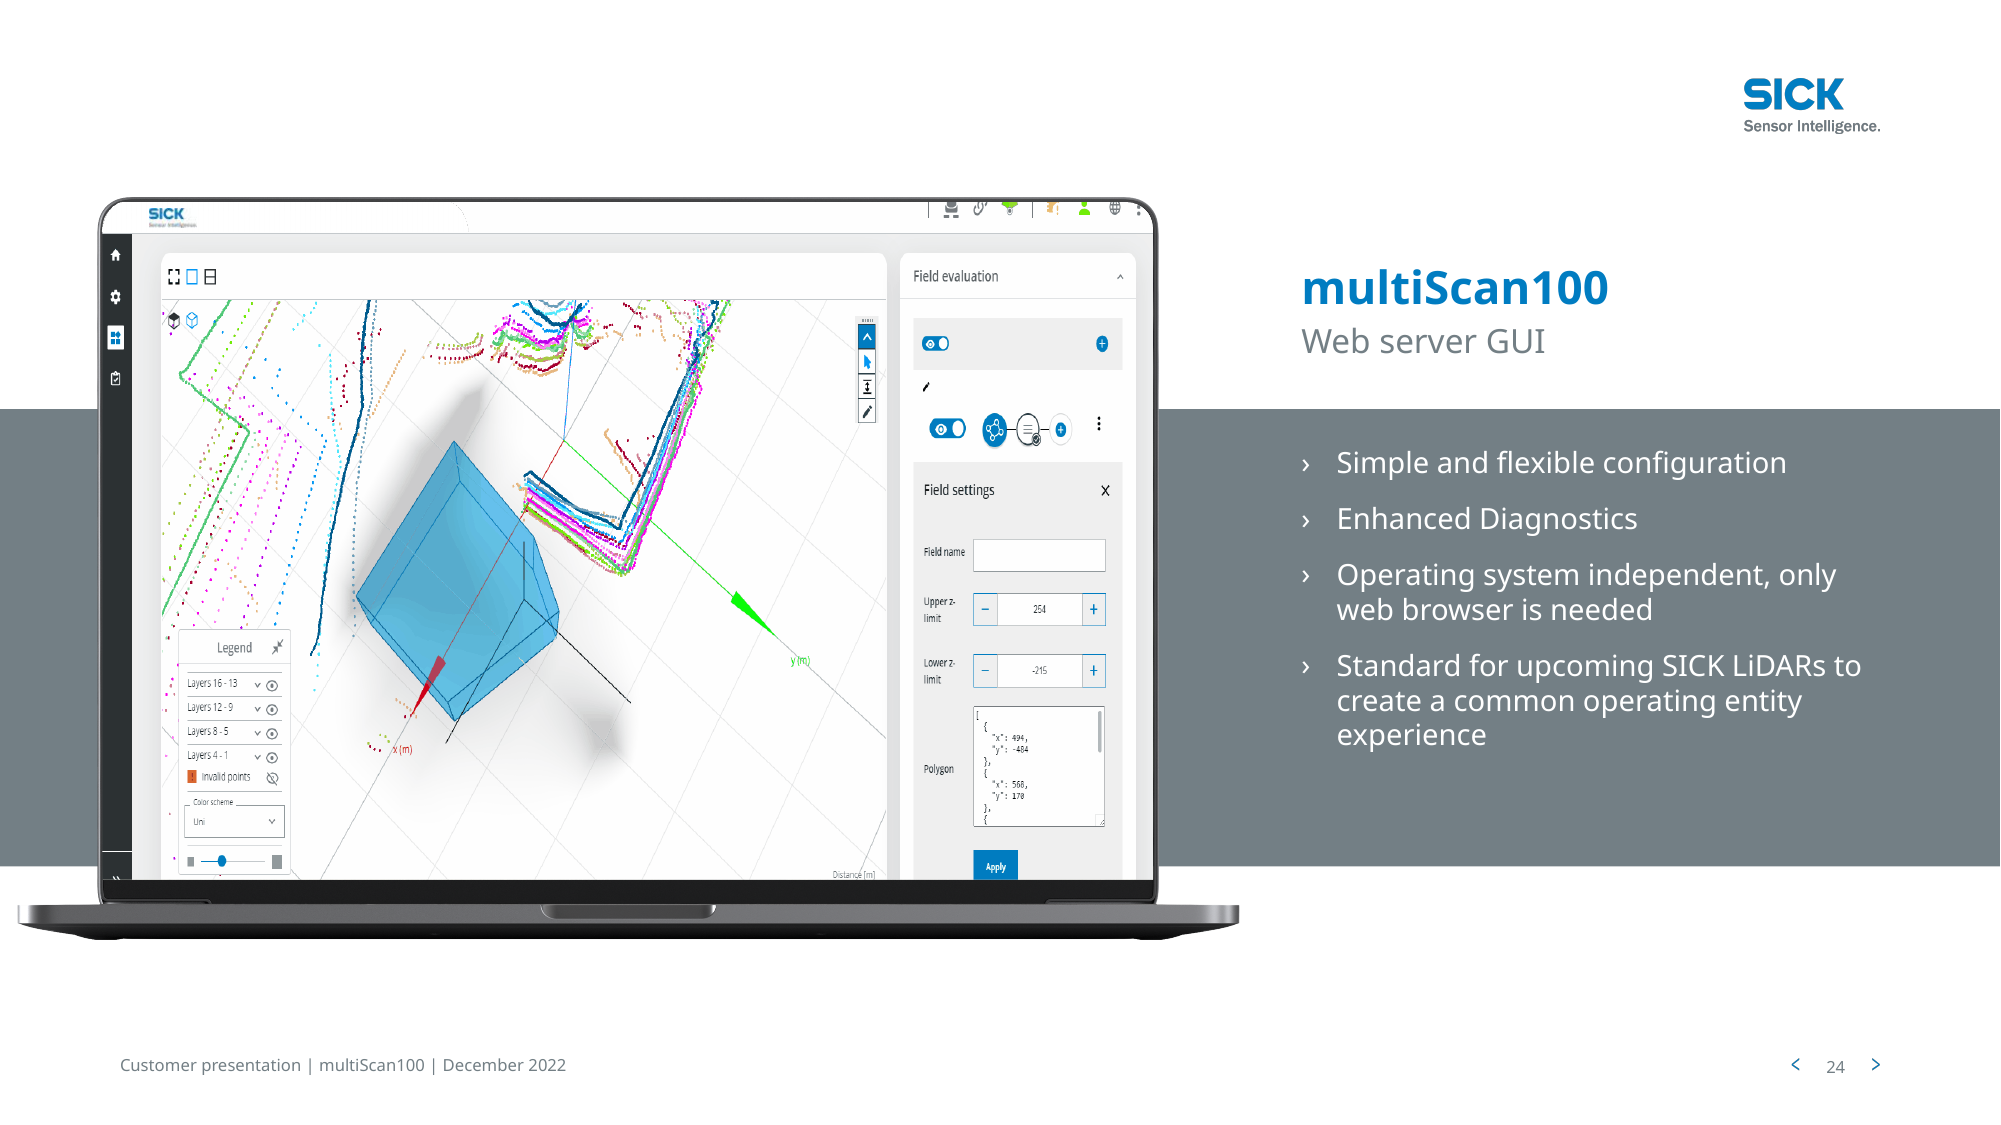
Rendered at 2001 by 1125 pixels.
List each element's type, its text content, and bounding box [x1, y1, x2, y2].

title multiScan100 [1301, 243, 1882, 326]
footer Customer presentation | multiScan100 | December 2022 [120, 1058, 1585, 1125]
slide_number 24 [1791, 1058, 1880, 1125]
list Simple and flexible configuration Enhanced Diagnostics Operating system independent, only web browser is needed Standard for upcoming SICK LiDARs to create a common operating entity experience [1301, 409, 1882, 867]
picture [0, 137, 1252, 973]
picture [1744, 78, 1880, 134]
subtitle Web server GUI [1301, 326, 1882, 374]
